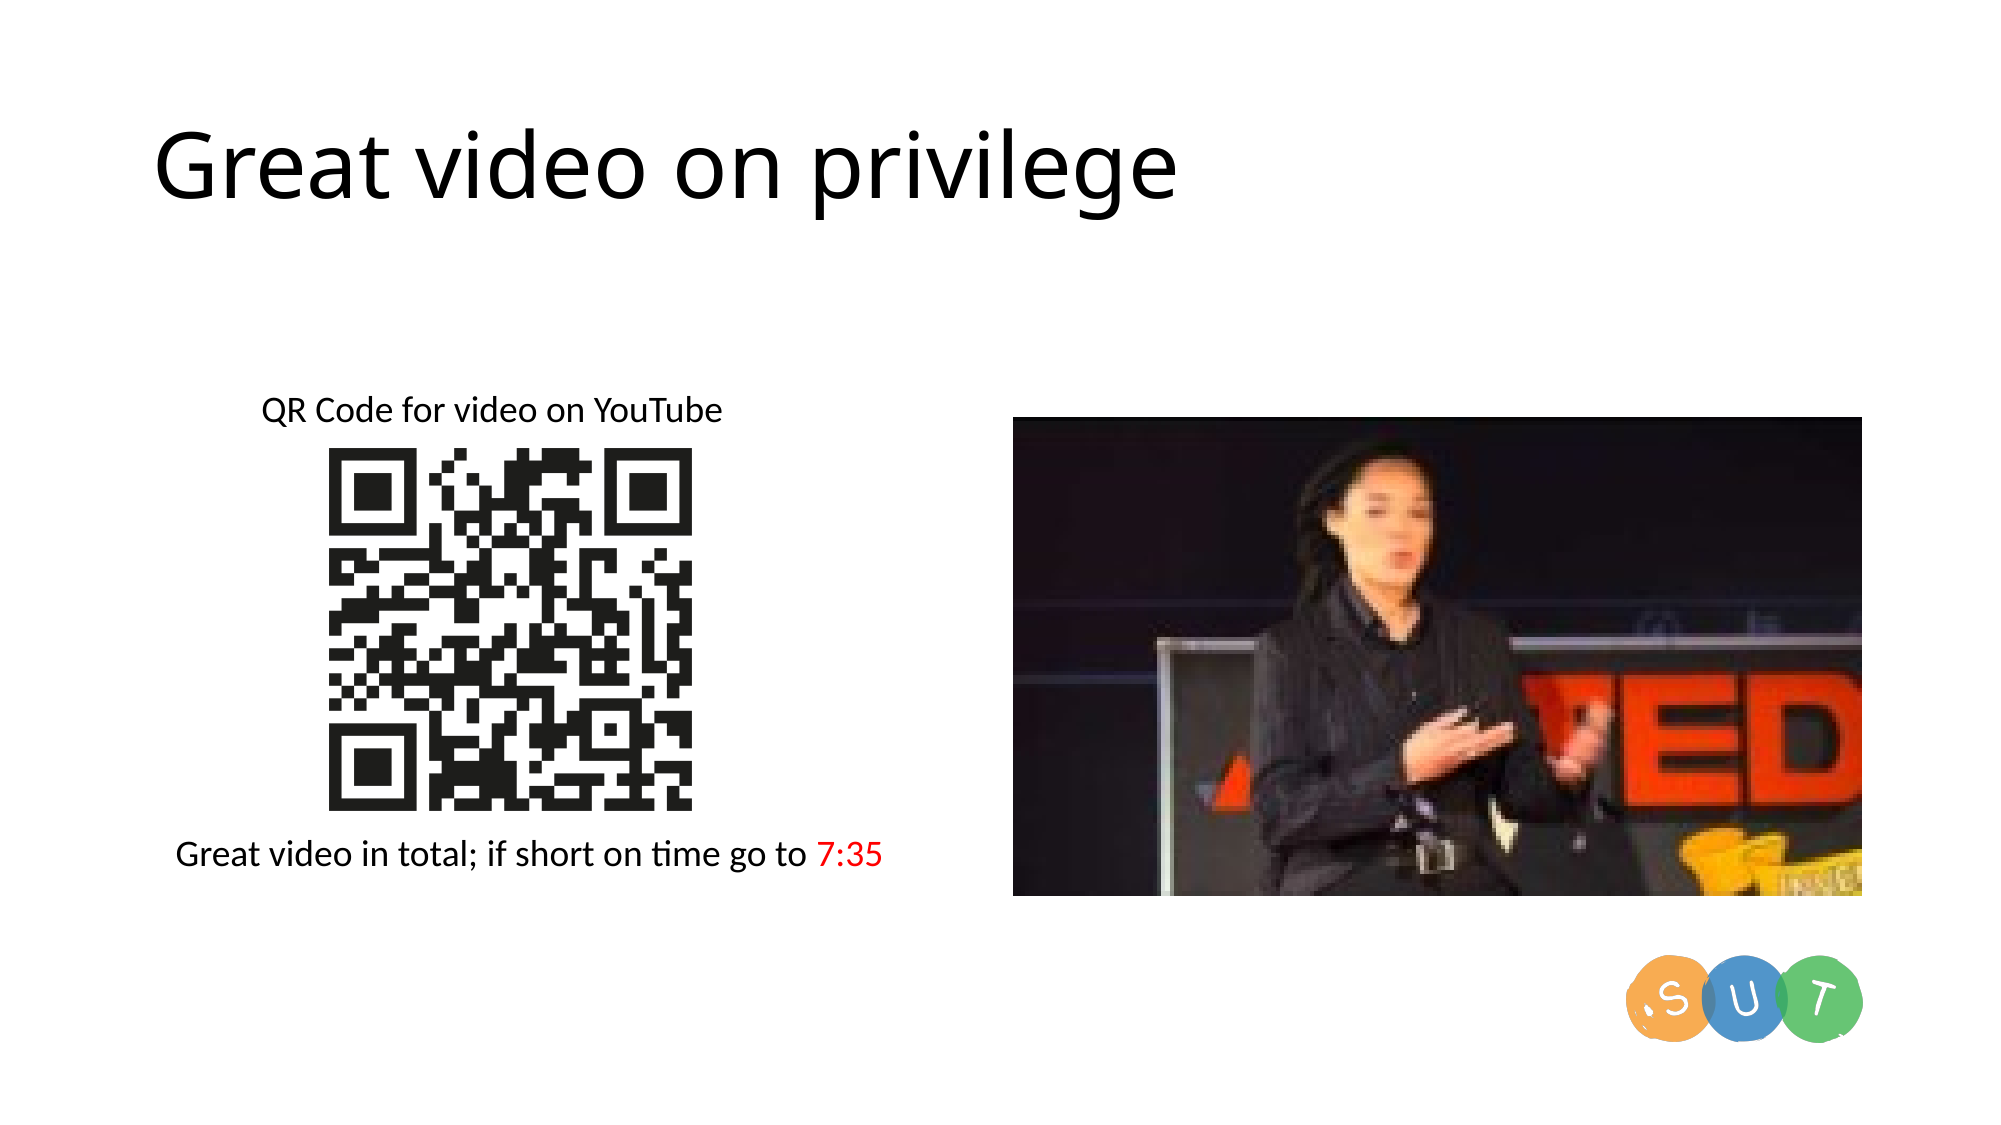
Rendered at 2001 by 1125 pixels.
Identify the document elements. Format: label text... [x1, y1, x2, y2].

text_box Great video in total; if short on time go to 7:35 [160, 821, 899, 882]
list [1012, 416, 1863, 897]
text_box QR Code for video on YouTube [246, 377, 739, 438]
title Great video on privilege [137, 59, 1863, 278]
picture [1626, 955, 1863, 1043]
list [279, 398, 742, 861]
